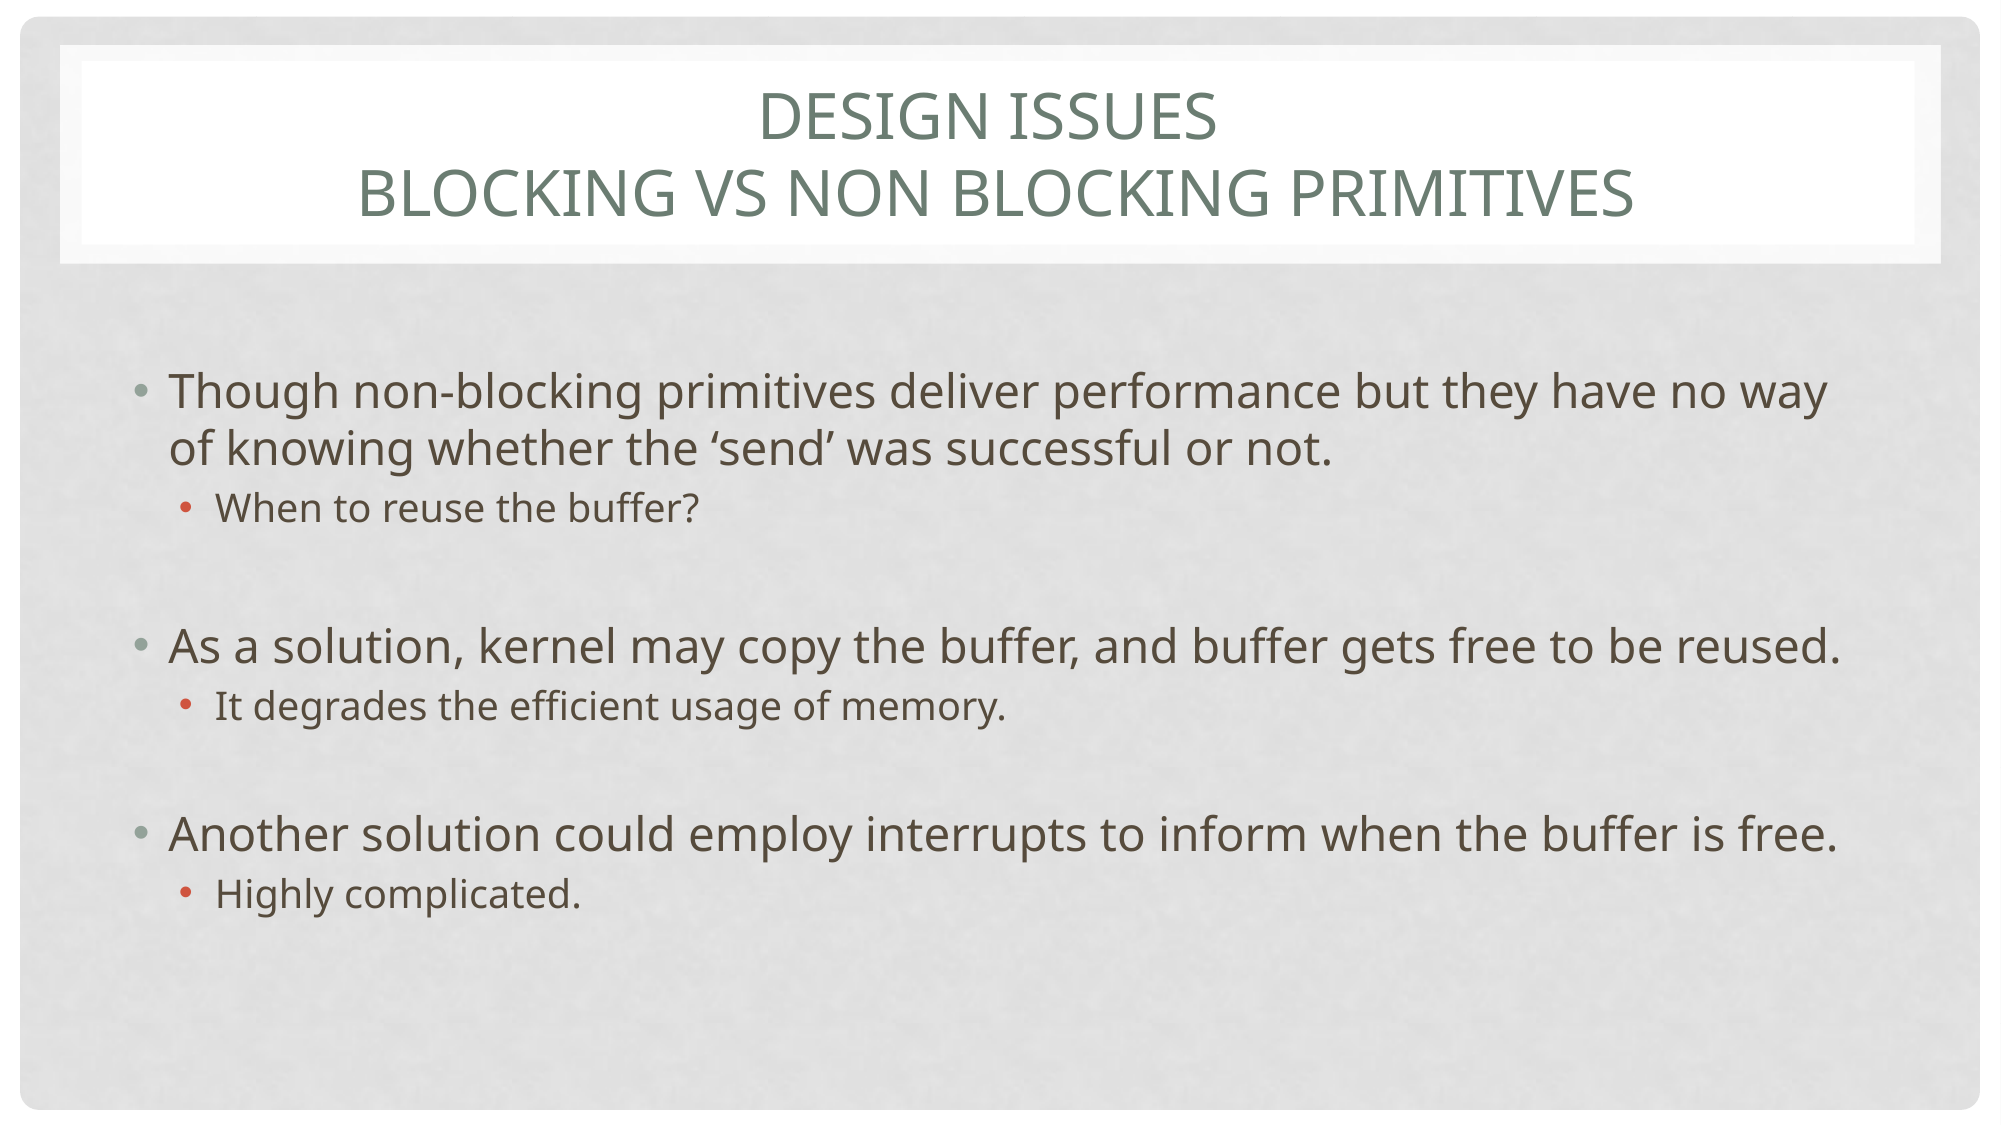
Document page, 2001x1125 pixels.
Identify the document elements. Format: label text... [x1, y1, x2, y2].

list Though non-blocking primitives deliver performance but they have no way of knowing whether the ‘send’ was successful or not. When to reuse the buffer? As a solution, kernel may copy the buffer, and buffer gets free to be reused. It degrades the efficient usage of memory. Another solution could employ interrupts to inform when the buffer is free. Highly complicated. [99, 287, 1900, 1005]
title Design issues Blocking vs non blocking primitives [93, 66, 1900, 238]
